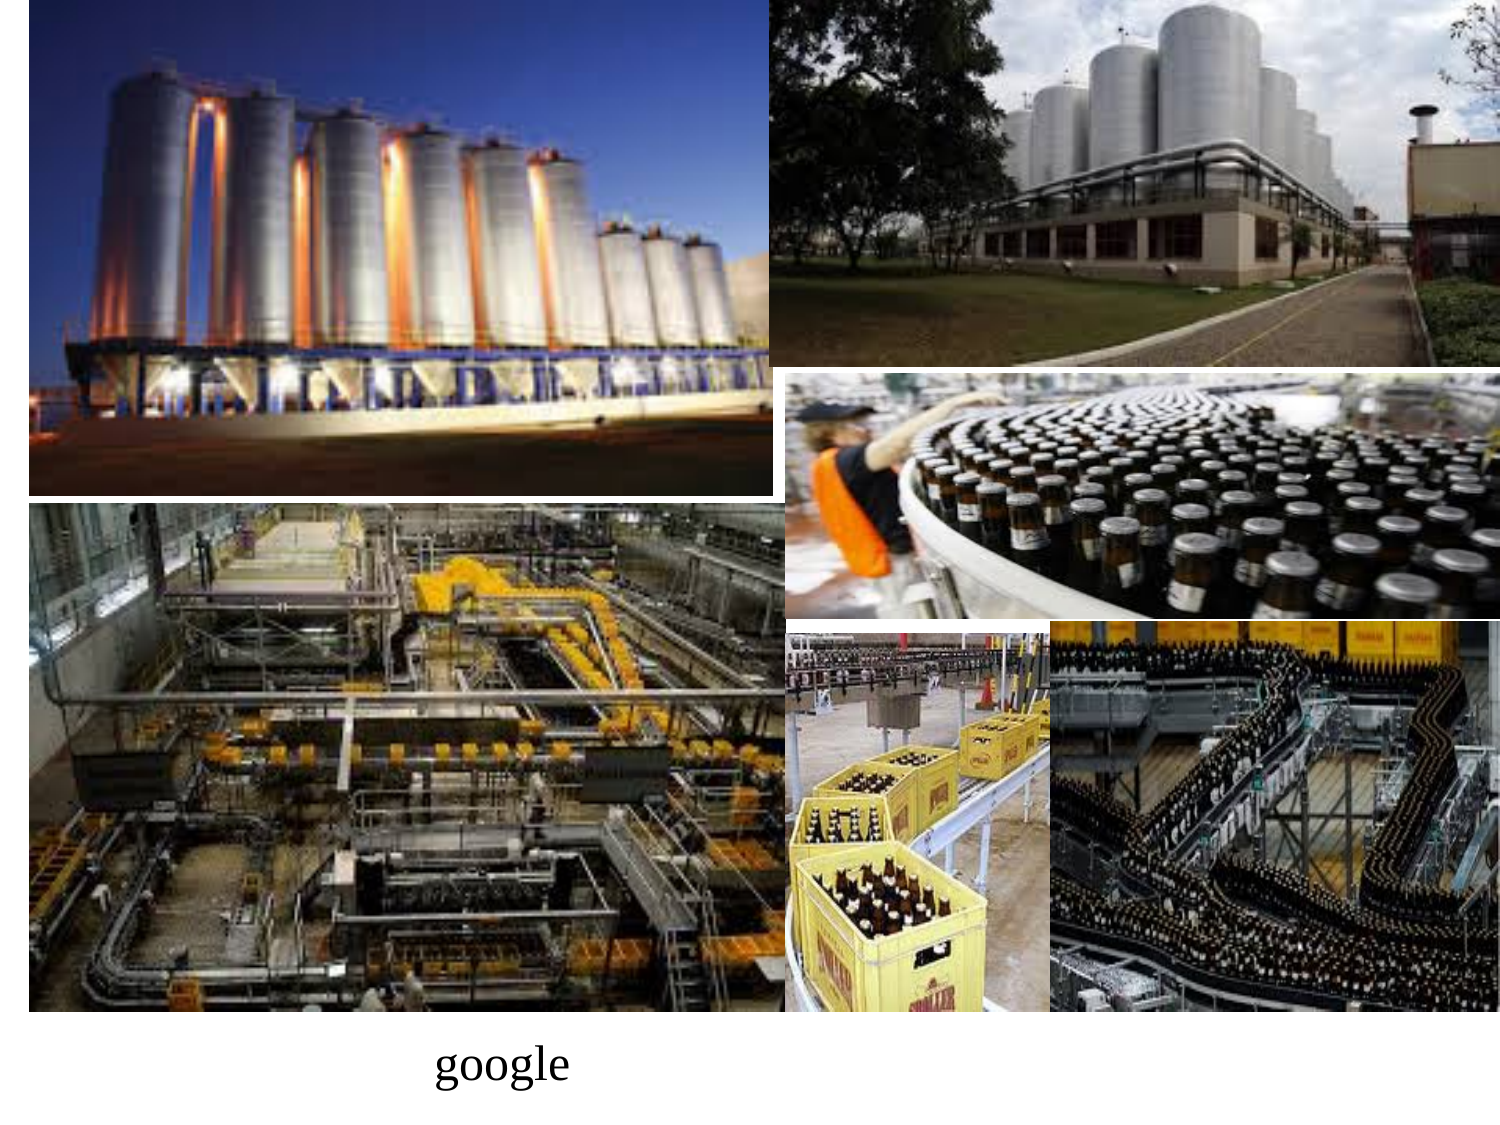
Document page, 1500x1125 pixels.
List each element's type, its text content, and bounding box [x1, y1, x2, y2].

picture [29, 0, 1500, 496]
text_box google [420, 1023, 586, 1098]
picture [29, 373, 1500, 1012]
